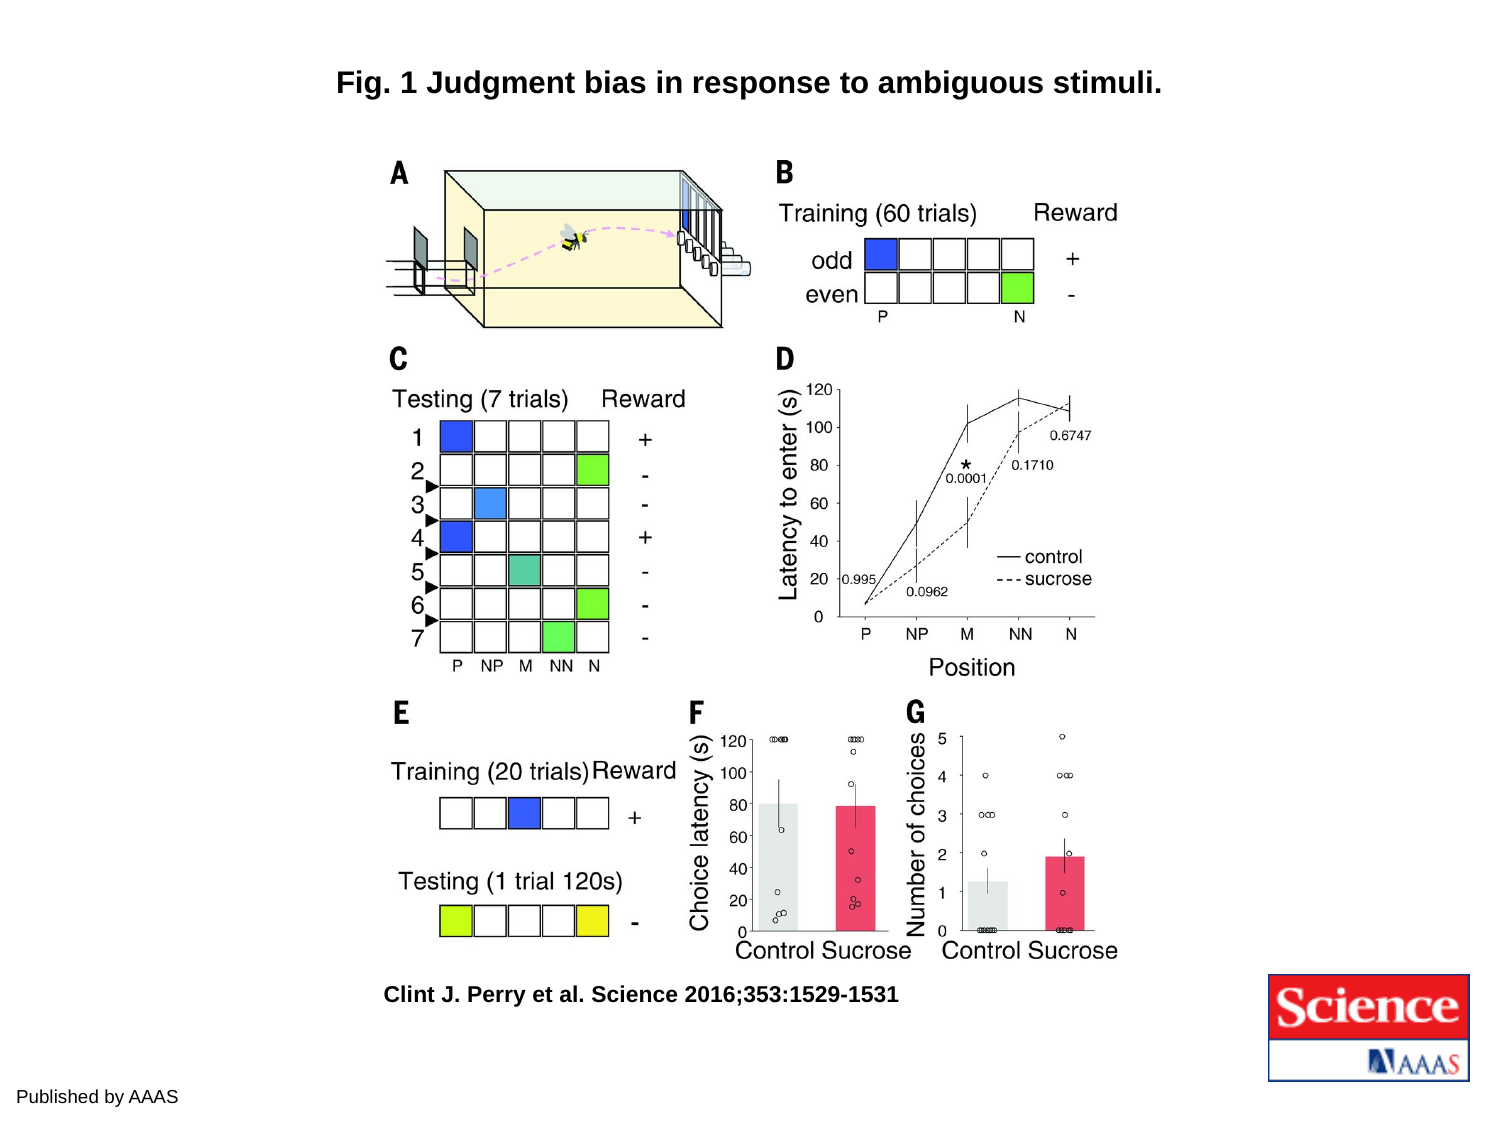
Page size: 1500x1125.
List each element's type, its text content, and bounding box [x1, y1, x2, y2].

text_box Fig. 1 Judgment bias in response to ambiguous stimuli. [53, 62, 1447, 131]
text_box Published by AAAS [16, 1084, 825, 1125]
text_box Clint J. Perry et al. Science 2016;353:1529-1531 [383, 979, 1027, 1018]
picture [383, 160, 1118, 964]
picture [1267, 974, 1470, 1083]
